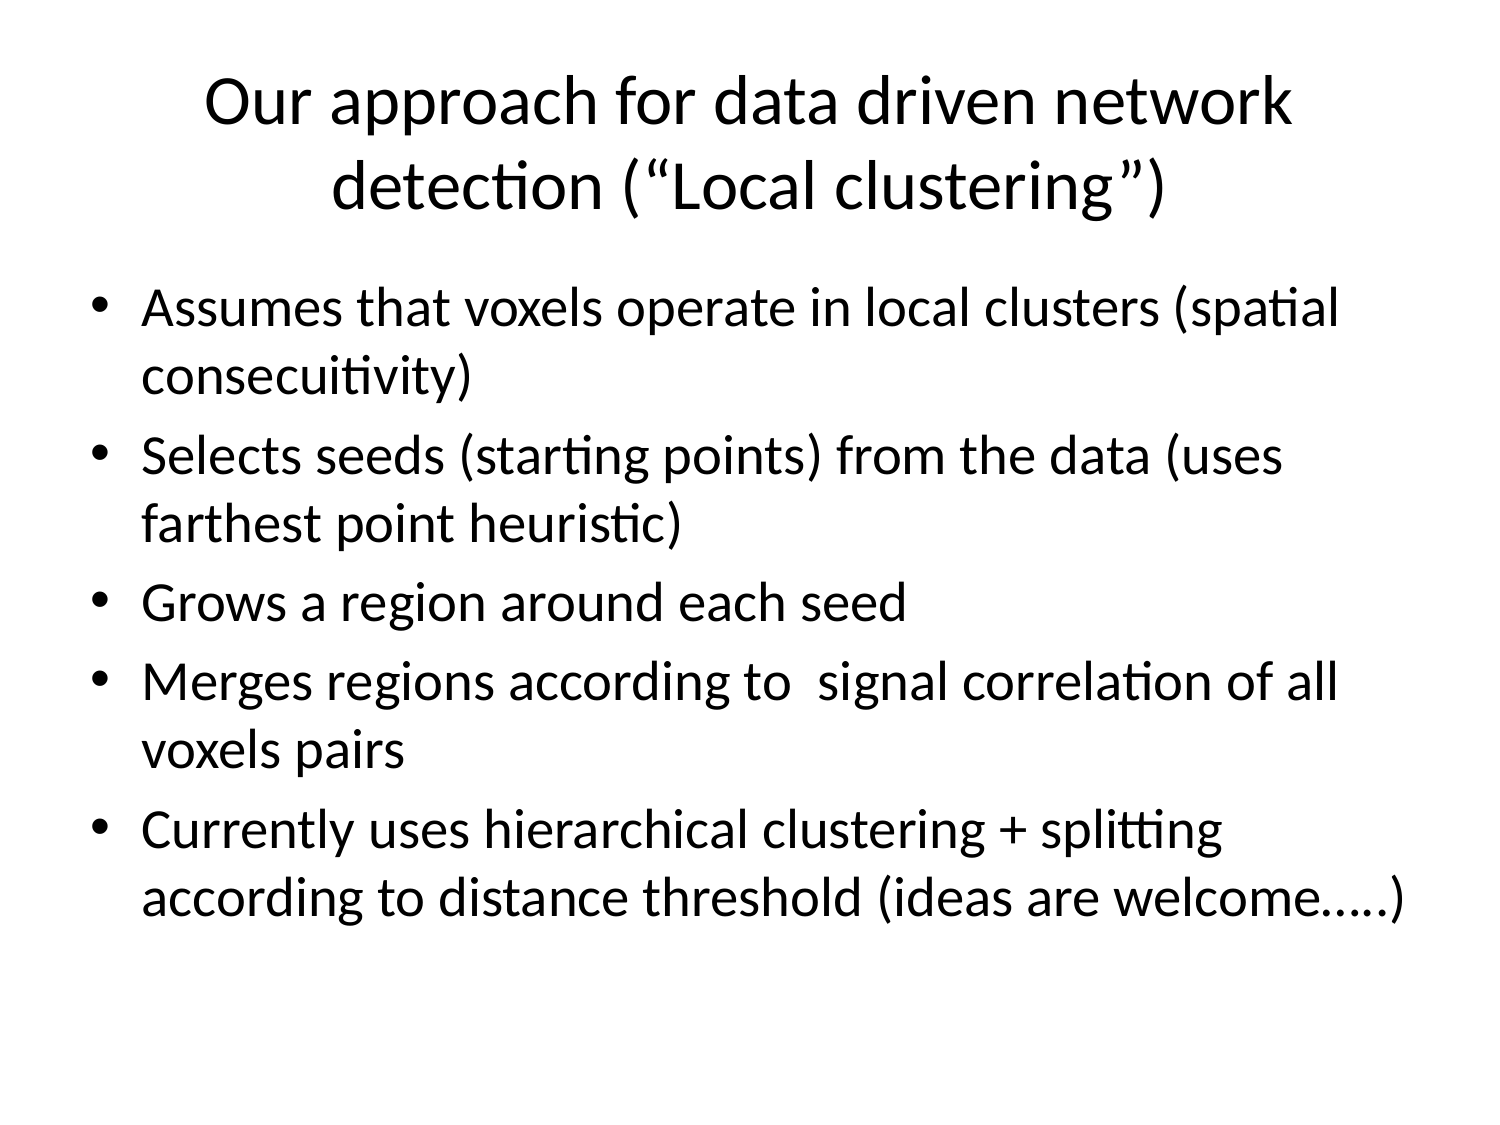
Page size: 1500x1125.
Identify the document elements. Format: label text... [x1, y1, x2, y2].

list Assumes that voxels operate in local clusters (spatial consecuitivity) Selects seeds (starting points) from the data (uses farthest point heuristic) Grows a region around each seed Merges regions according to signal correlation of all voxels pairs Currently uses hierarchical clustering + splitting according to distance threshold (ideas are welcome…..) [75, 262, 1425, 1005]
title Our approach for data driven network detection (“Local clustering”) [75, 45, 1425, 233]
